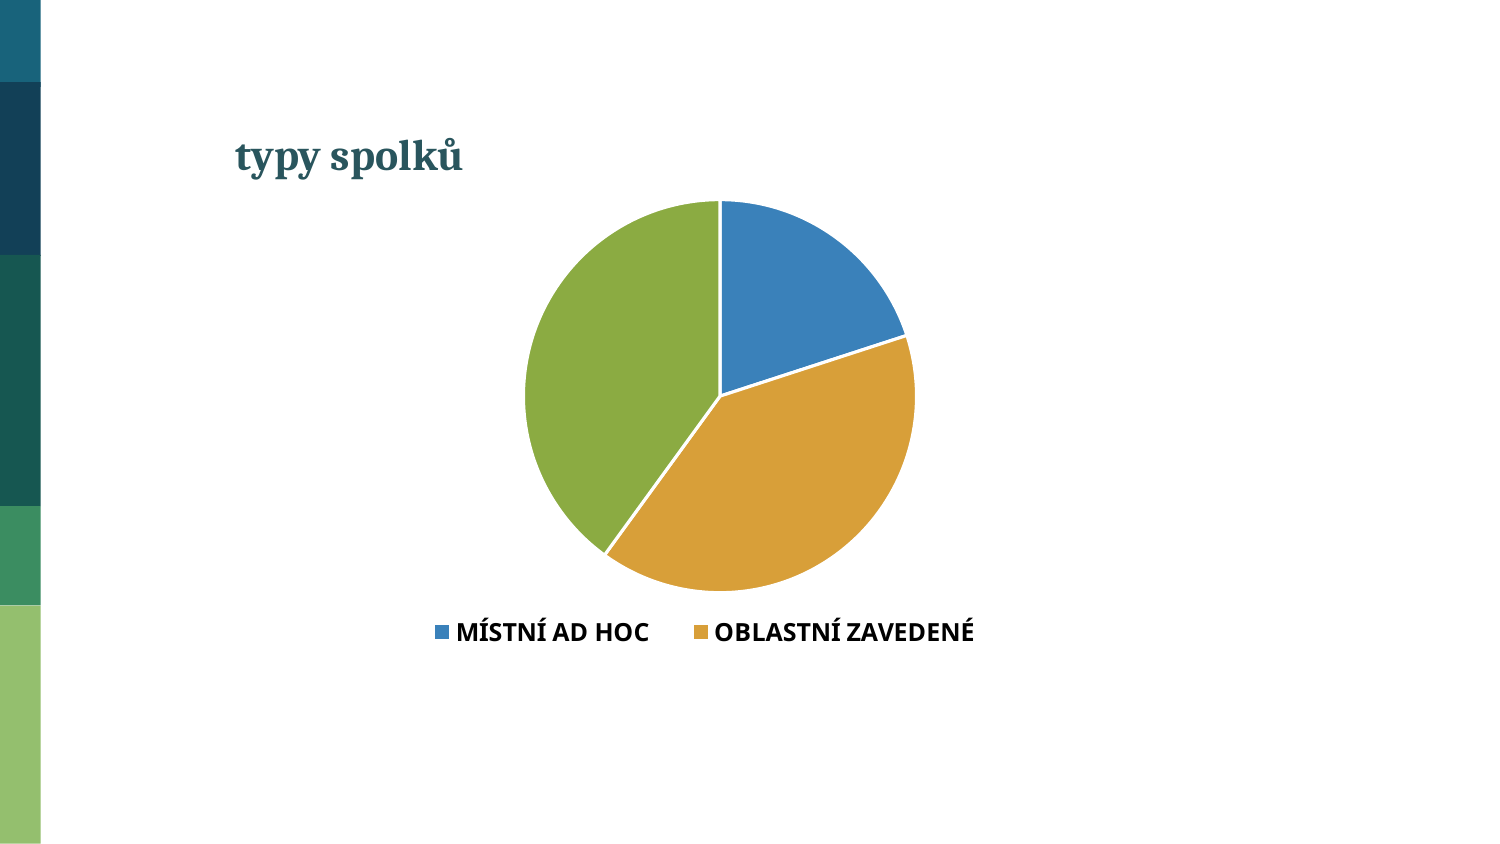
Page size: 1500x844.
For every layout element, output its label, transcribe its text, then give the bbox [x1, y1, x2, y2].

title typy spolků [224, 97, 641, 191]
chart [347, 189, 1093, 660]
